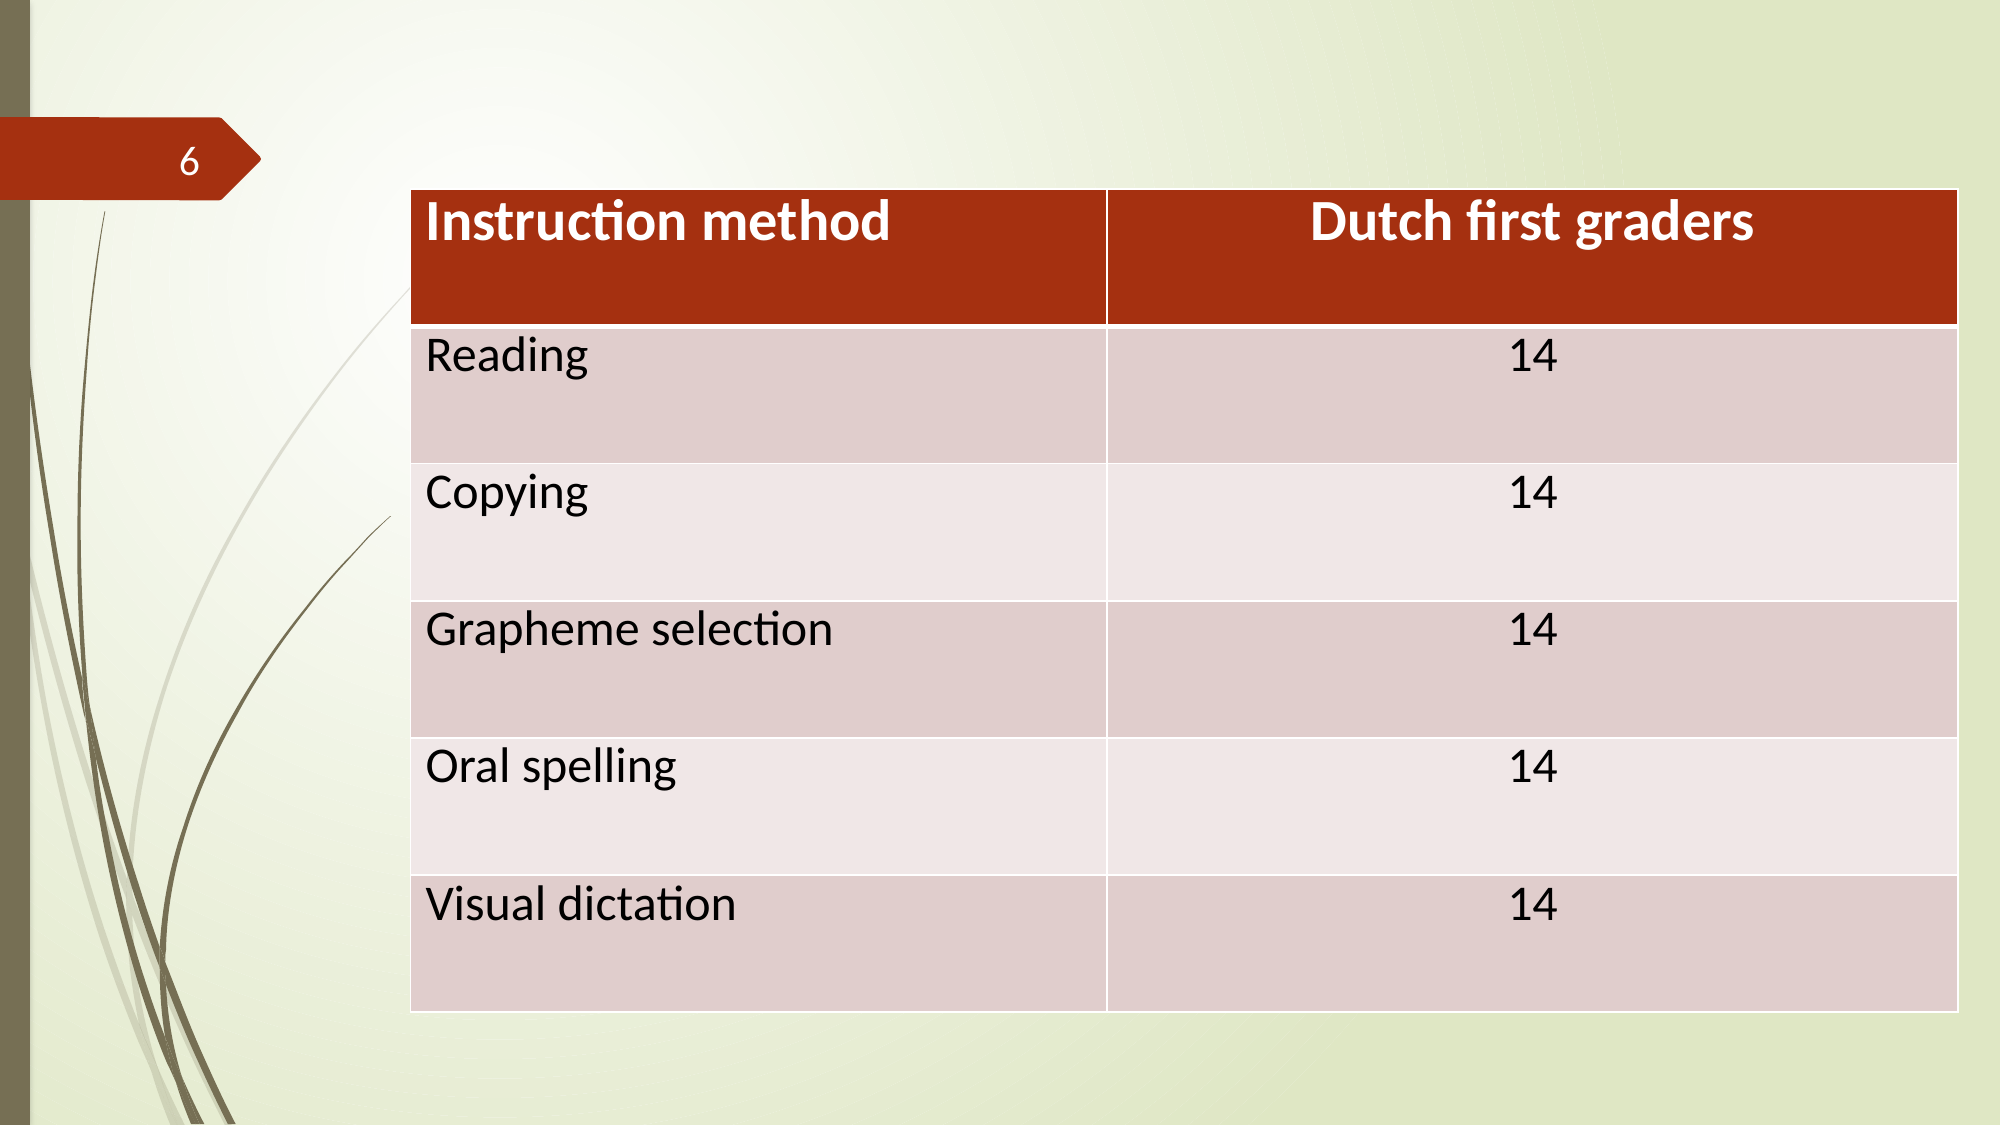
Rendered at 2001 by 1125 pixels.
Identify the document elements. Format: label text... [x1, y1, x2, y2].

slide_number 6 [87, 129, 216, 190]
table_cell Visual dictation [411, 876, 1106, 1011]
table_cell Oral spelling [411, 739, 1106, 874]
table_cell Reading [411, 329, 1106, 463]
table_cell 14 [1108, 739, 1957, 874]
table_header Instruction method [411, 190, 1106, 324]
table_cell 14 [1108, 464, 1957, 600]
table_header Dutch first graders [1108, 190, 1957, 324]
table_cell Copying [411, 464, 1106, 600]
table_cell 14 [1108, 876, 1957, 1011]
table_cell 14 [1108, 329, 1957, 463]
table_cell Grapheme selection [411, 602, 1106, 737]
table_cell 14 [1108, 602, 1957, 737]
